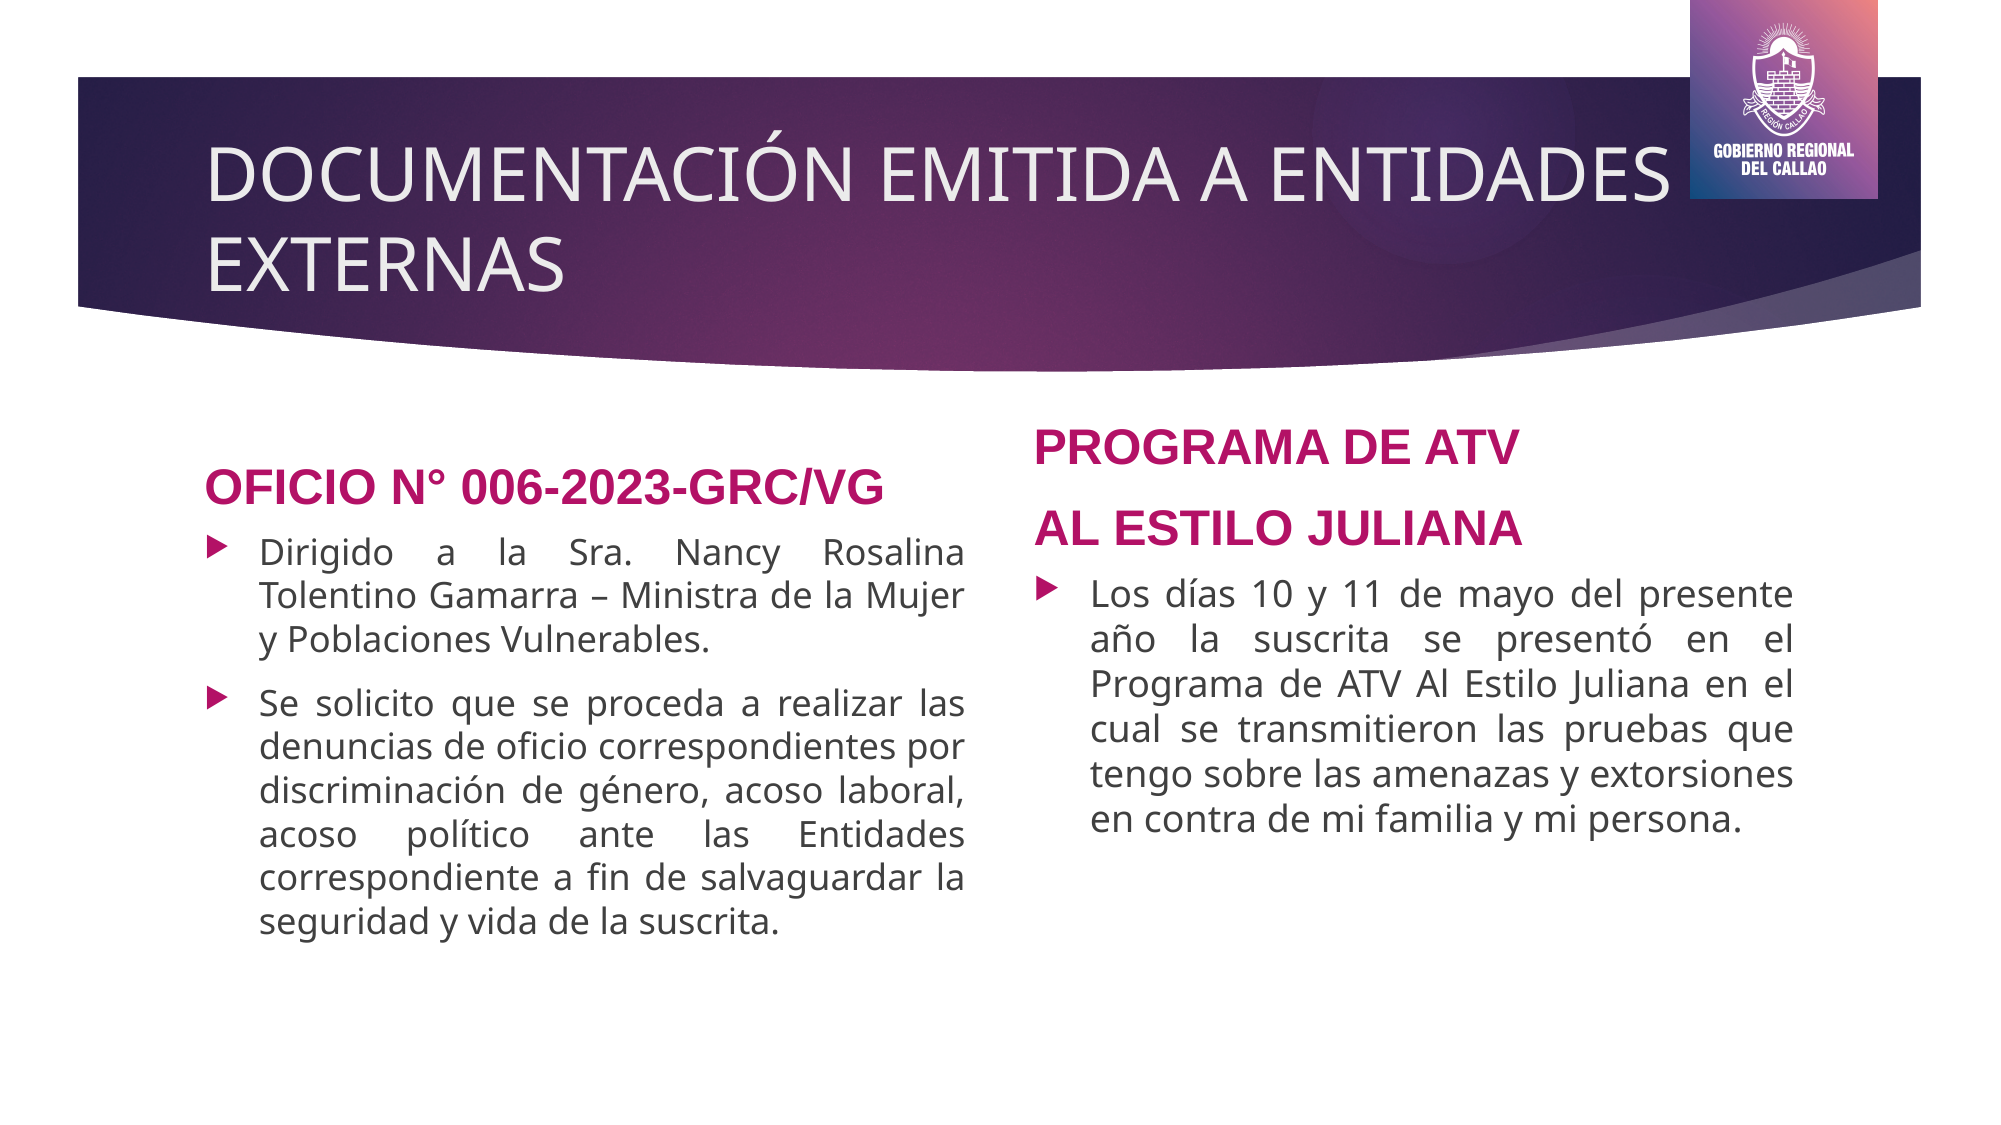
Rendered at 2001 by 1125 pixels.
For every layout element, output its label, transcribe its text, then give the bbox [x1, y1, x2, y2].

list Los días 10 y 11 de mayo del presente año la suscrita se presentó en el Programa de ATV Al Estilo Juliana en el cual se transmitieron las pruebas que tengo sobre las amenazas y extorsiones en contra de mi familia y mi persona. [1018, 562, 1810, 988]
list Dirigido a la Sra. Nancy Rosalina Tolentino Gamarra – Ministra de la Mujer y Poblaciones Vulnerables. Se solicito que se proceda a realizar las denuncias de oficio correspondientes por discriminación de género, acoso laboral, acoso político ante las Entidades correspondiente a fin de salvaguardar la seguridad y vida de la suscrita. [189, 521, 981, 988]
list PROGRAMA DE ATV AL ESTILO JULIANA [1018, 427, 1838, 563]
picture [1690, 0, 1878, 199]
title DOCUMENTACIÓN EMITIDA A ENTIDADES EXTERNAS [189, 159, 1727, 273]
list OFICIO N° 006-2023-GRC/VG [189, 427, 981, 521]
